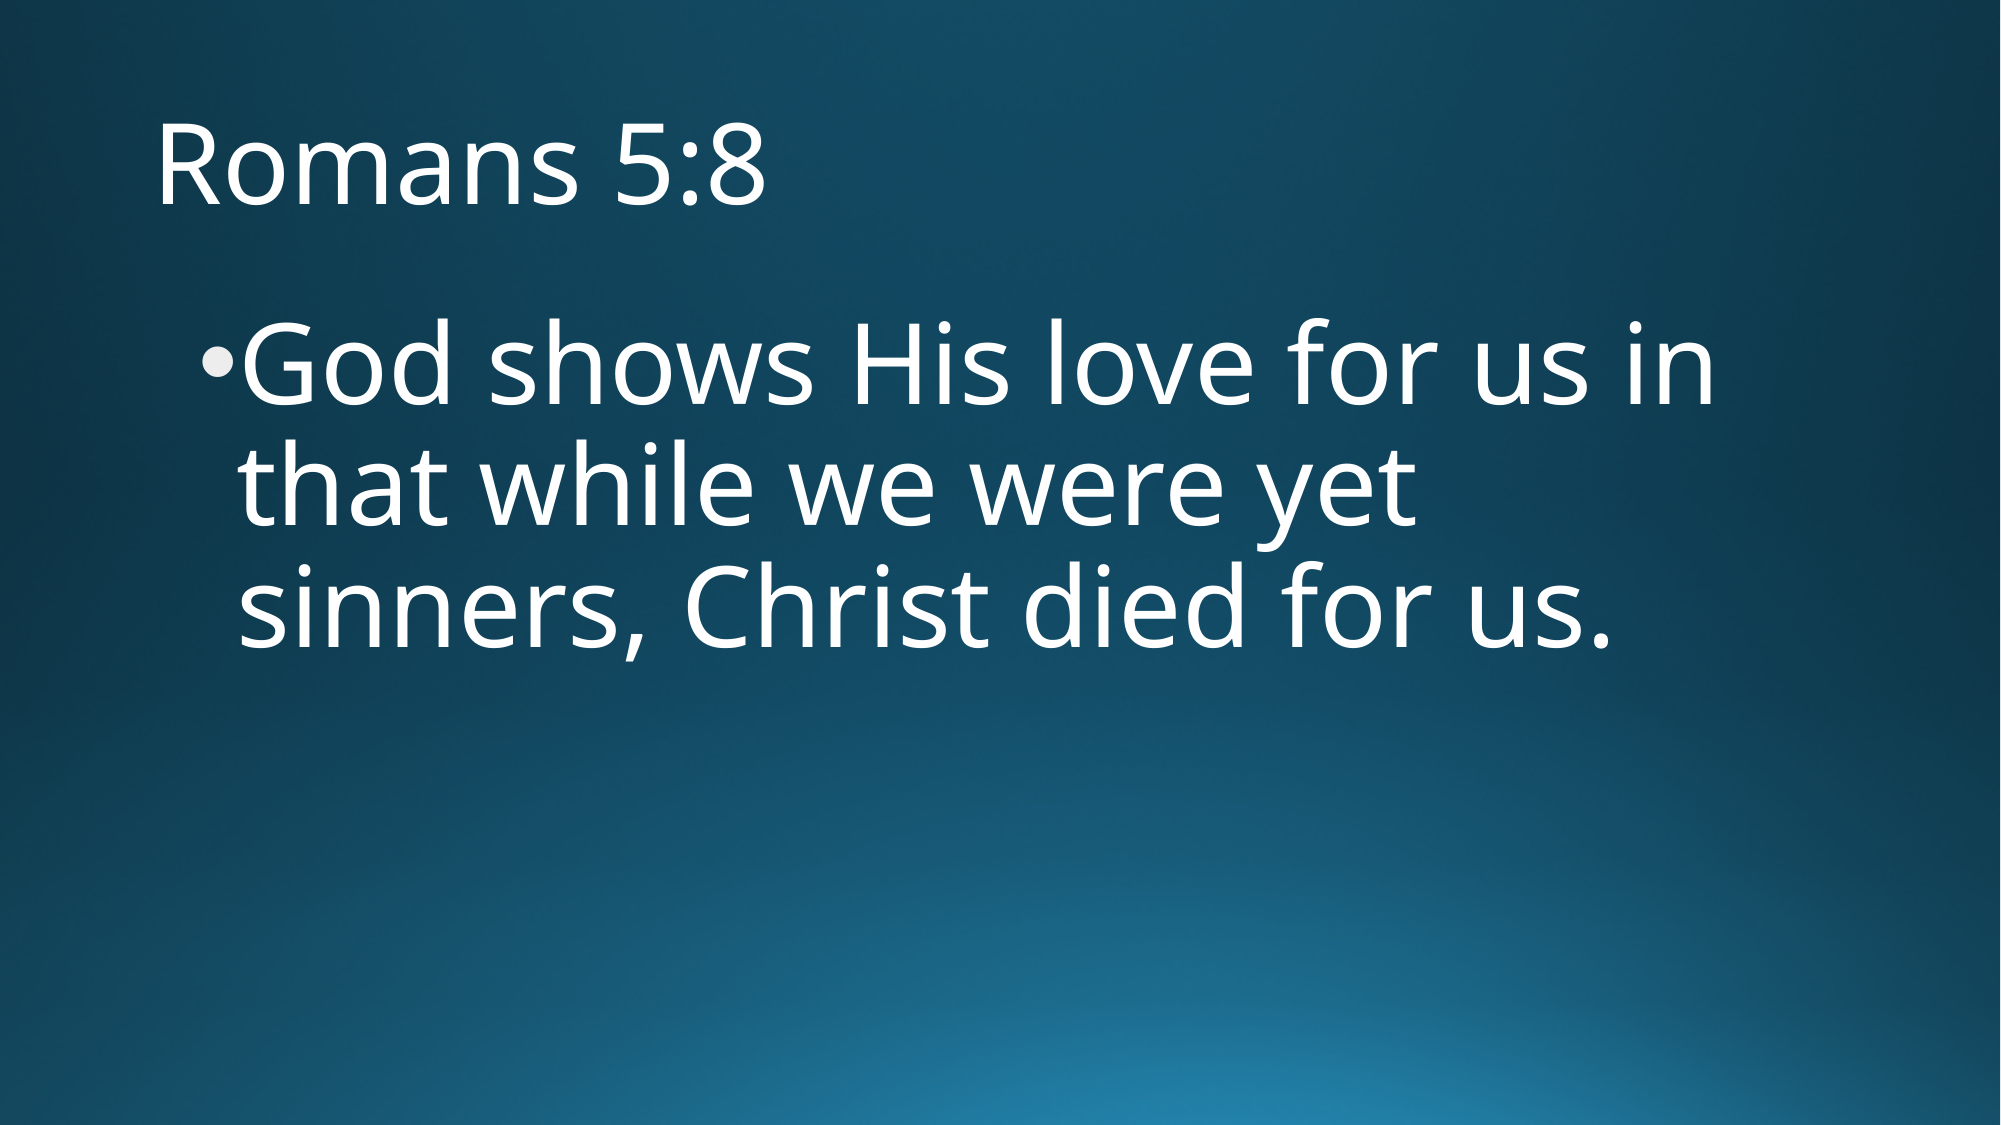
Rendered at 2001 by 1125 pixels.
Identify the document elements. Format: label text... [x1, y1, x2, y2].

title Romans 5:8 [137, 59, 1863, 278]
picture [0, 0, 2001, 1125]
list God shows His love for us in that while we were yet sinners, Christ died for us. [183, 299, 1863, 1014]
